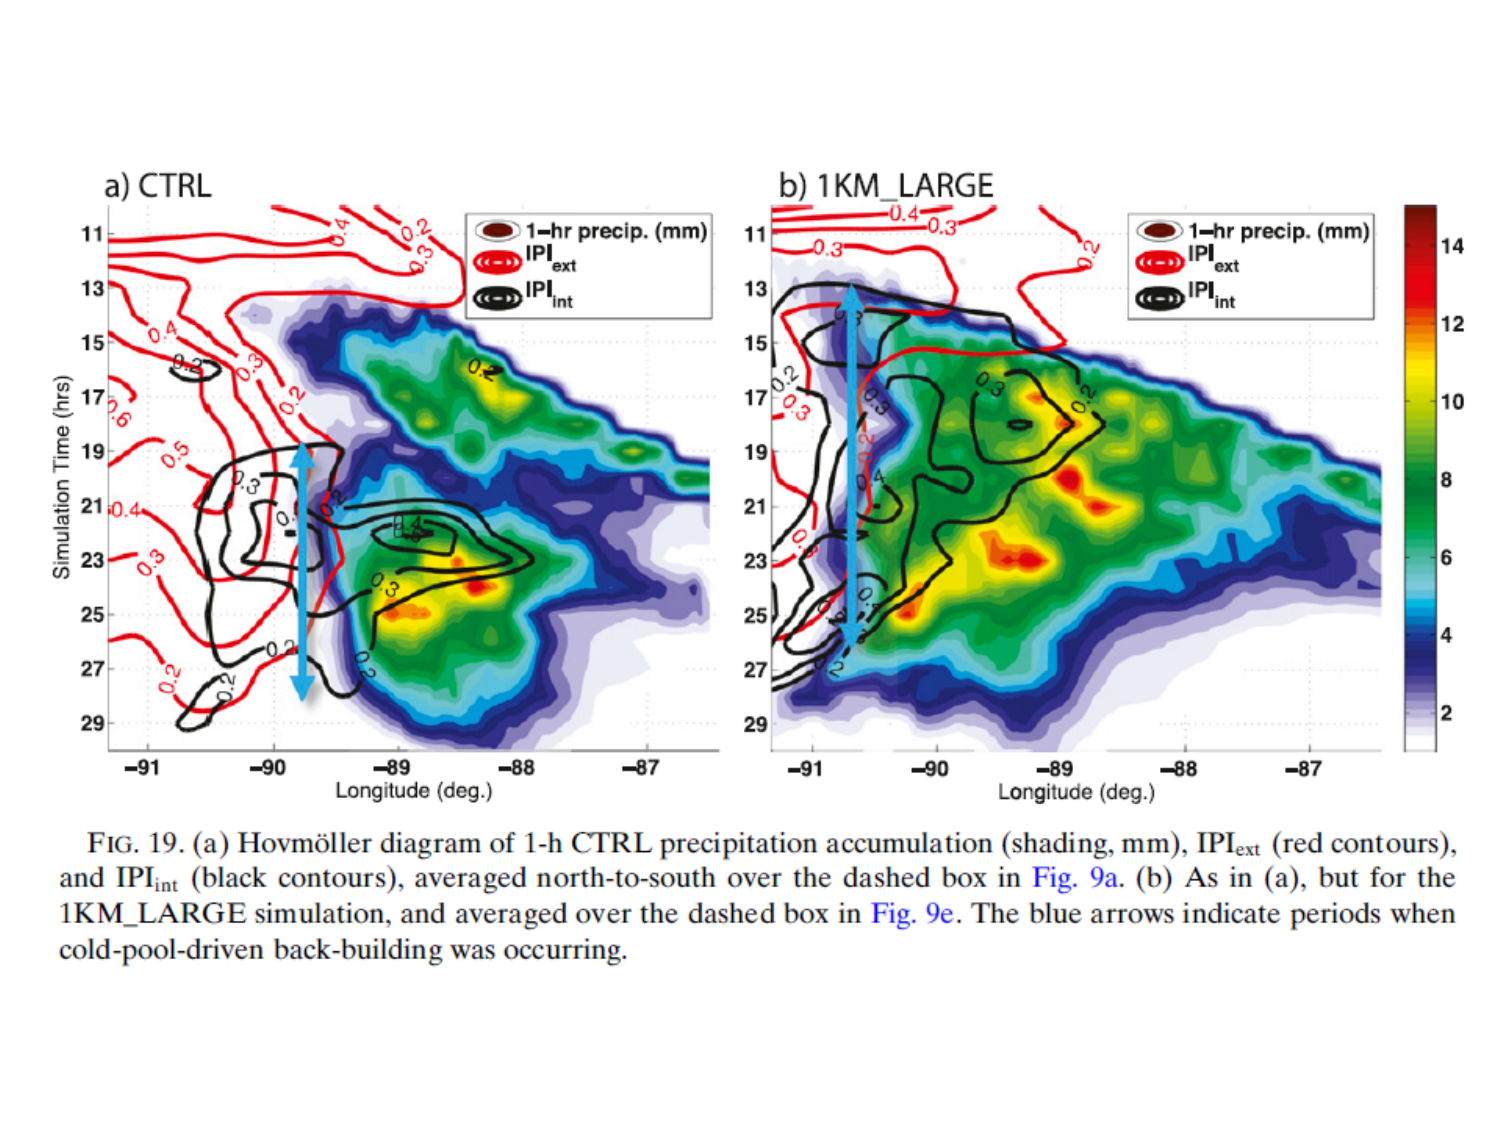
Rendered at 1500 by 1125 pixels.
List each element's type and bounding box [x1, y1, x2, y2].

picture [25, 155, 1475, 970]
